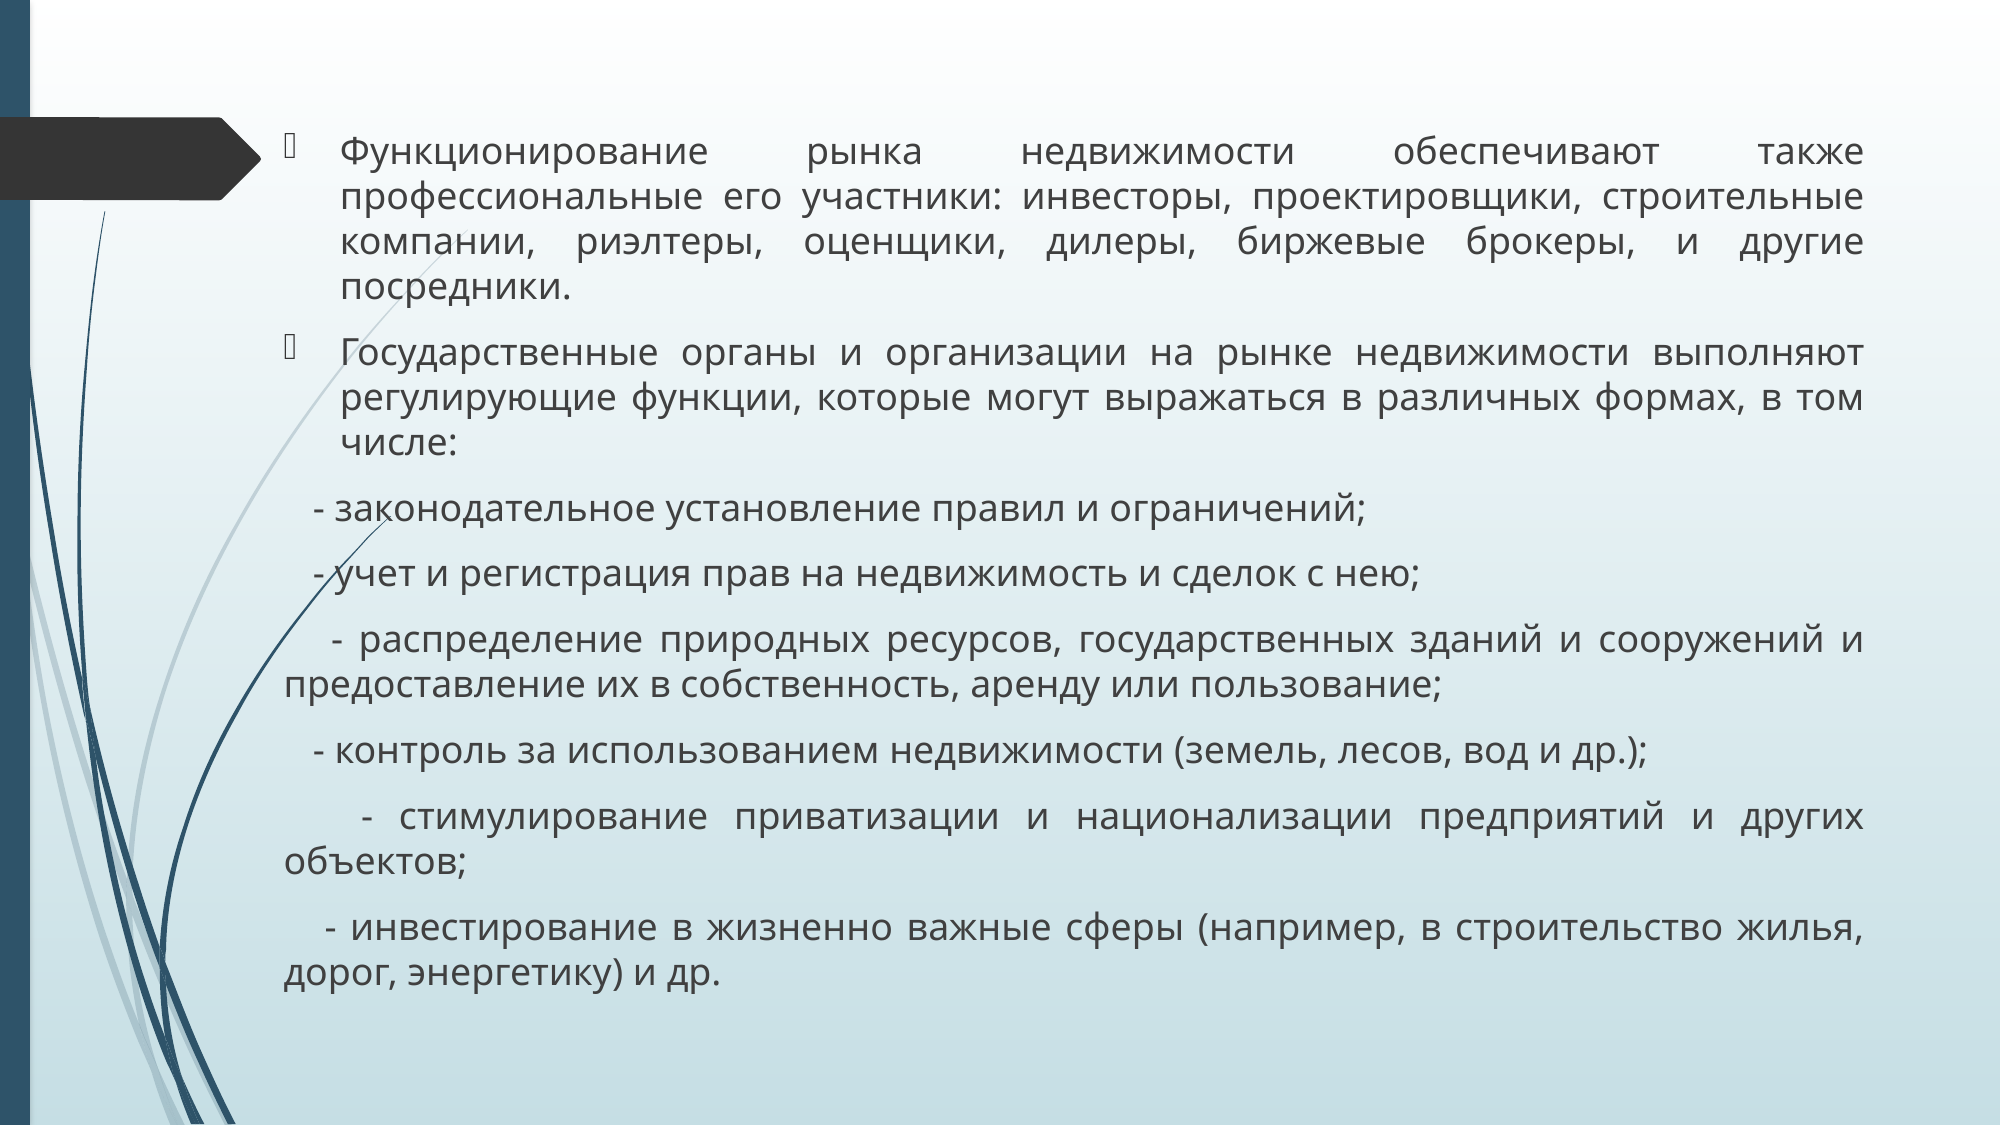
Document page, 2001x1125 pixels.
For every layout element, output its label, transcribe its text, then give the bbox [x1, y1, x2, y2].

list Функционирование рынка недвижимости обеспечивают также профессиональные его участники: инвесторы, проектировщики, строительные компании, риэлтеры, оценщики, дилеры, биржевые брокеры, и другие посредники. Государственные органы и организации на рынке недвижимости выполняют регулирующие функции, которые могут выражаться в различных формах, в том числе: - законодательное установление правил и ограничений; - учет и регистрация прав на недвижимость и сделок с нею; - распределение природных ресурсов, государственных зданий и сооружений и предоставление их в собственность, аренду или пользование; - контроль за использованием недвижимости (земель, лесов, вод и др.); - стимулирование приватизации и национализации предприятий и других объектов; - инвестирование в жизненно важные сферы (например, в строительство жилья, дорог, энергетику) и др. [268, 119, 1881, 1095]
